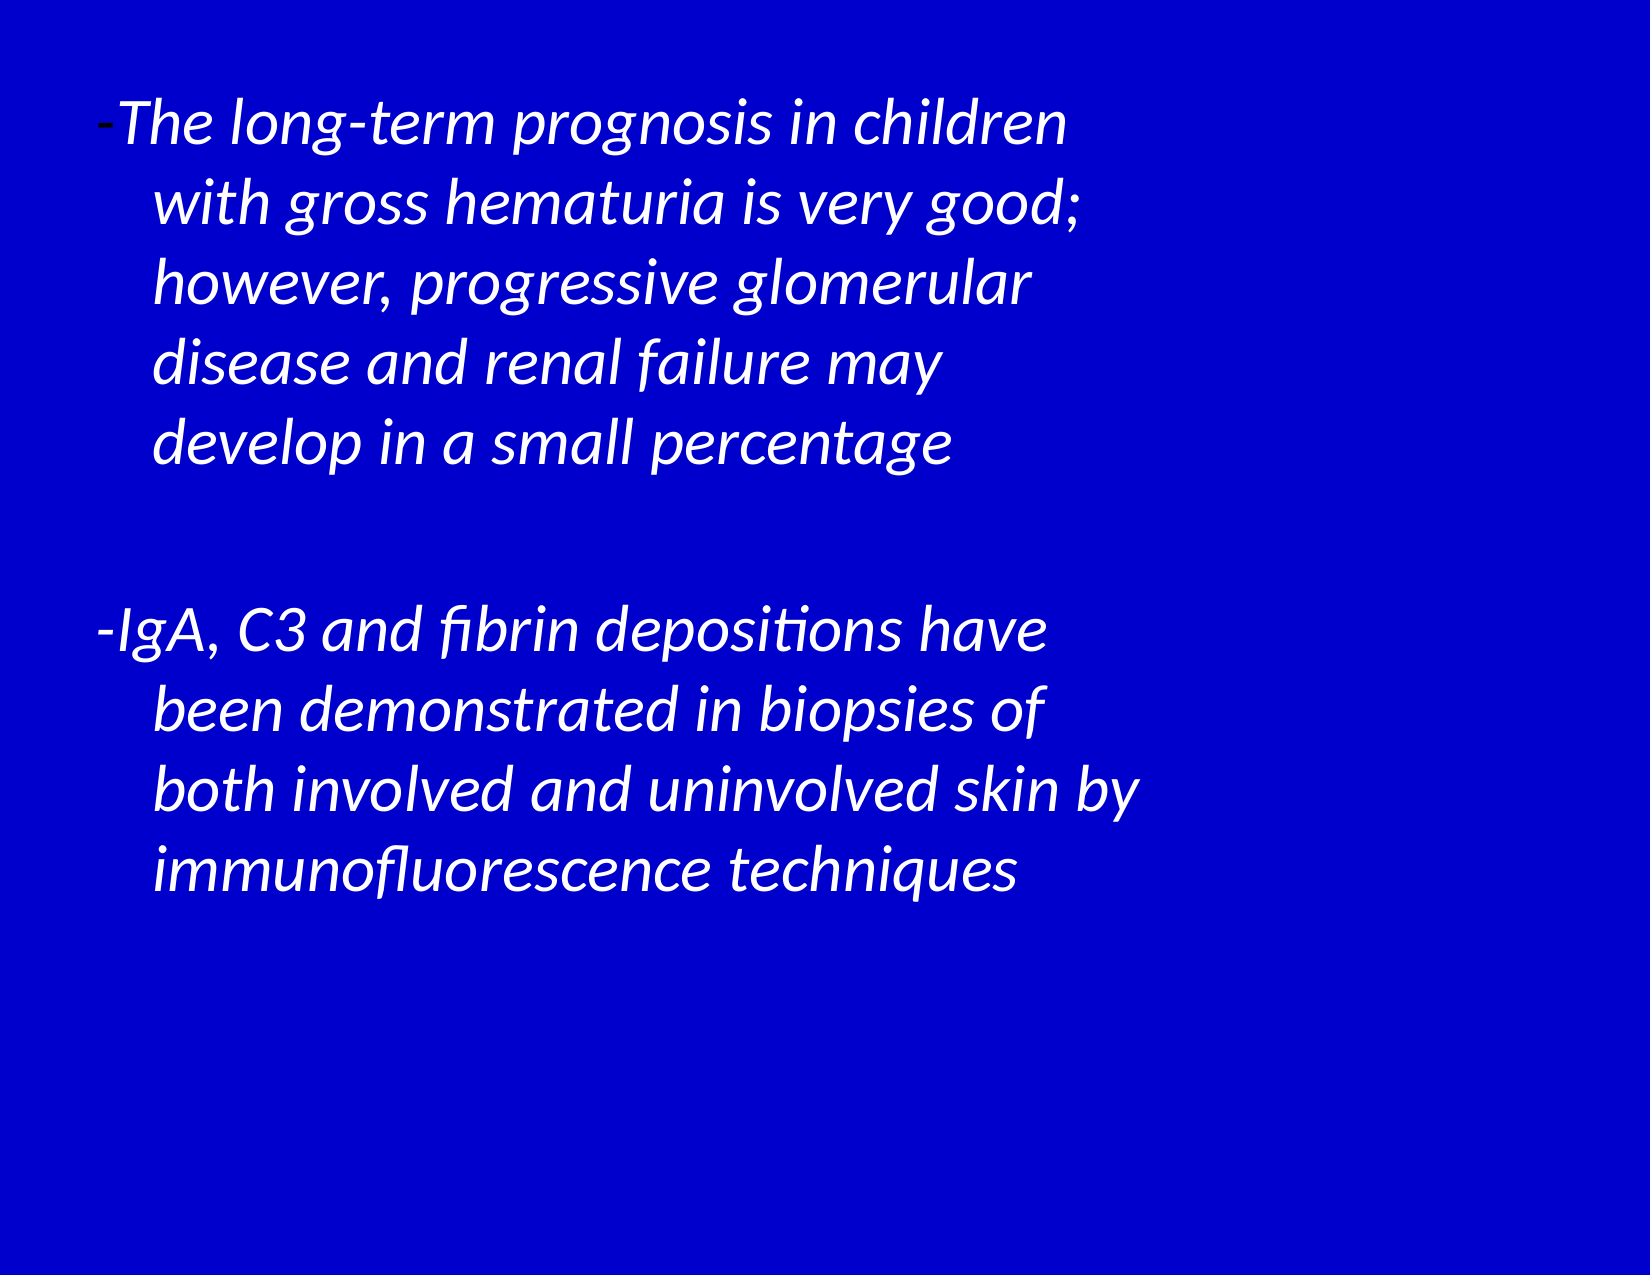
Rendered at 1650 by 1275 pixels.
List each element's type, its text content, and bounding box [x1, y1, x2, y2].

list -The long-term prognosis in children with gross hematuria is very good; however, progressive glomerular disease and renal failure may develop in a small percentage -IgA, C3 and fibrin depositions have been demonstrated in biopsies of both involved and uninvolved skin by immunofluorescence techniques [80, 70, 1169, 1108]
